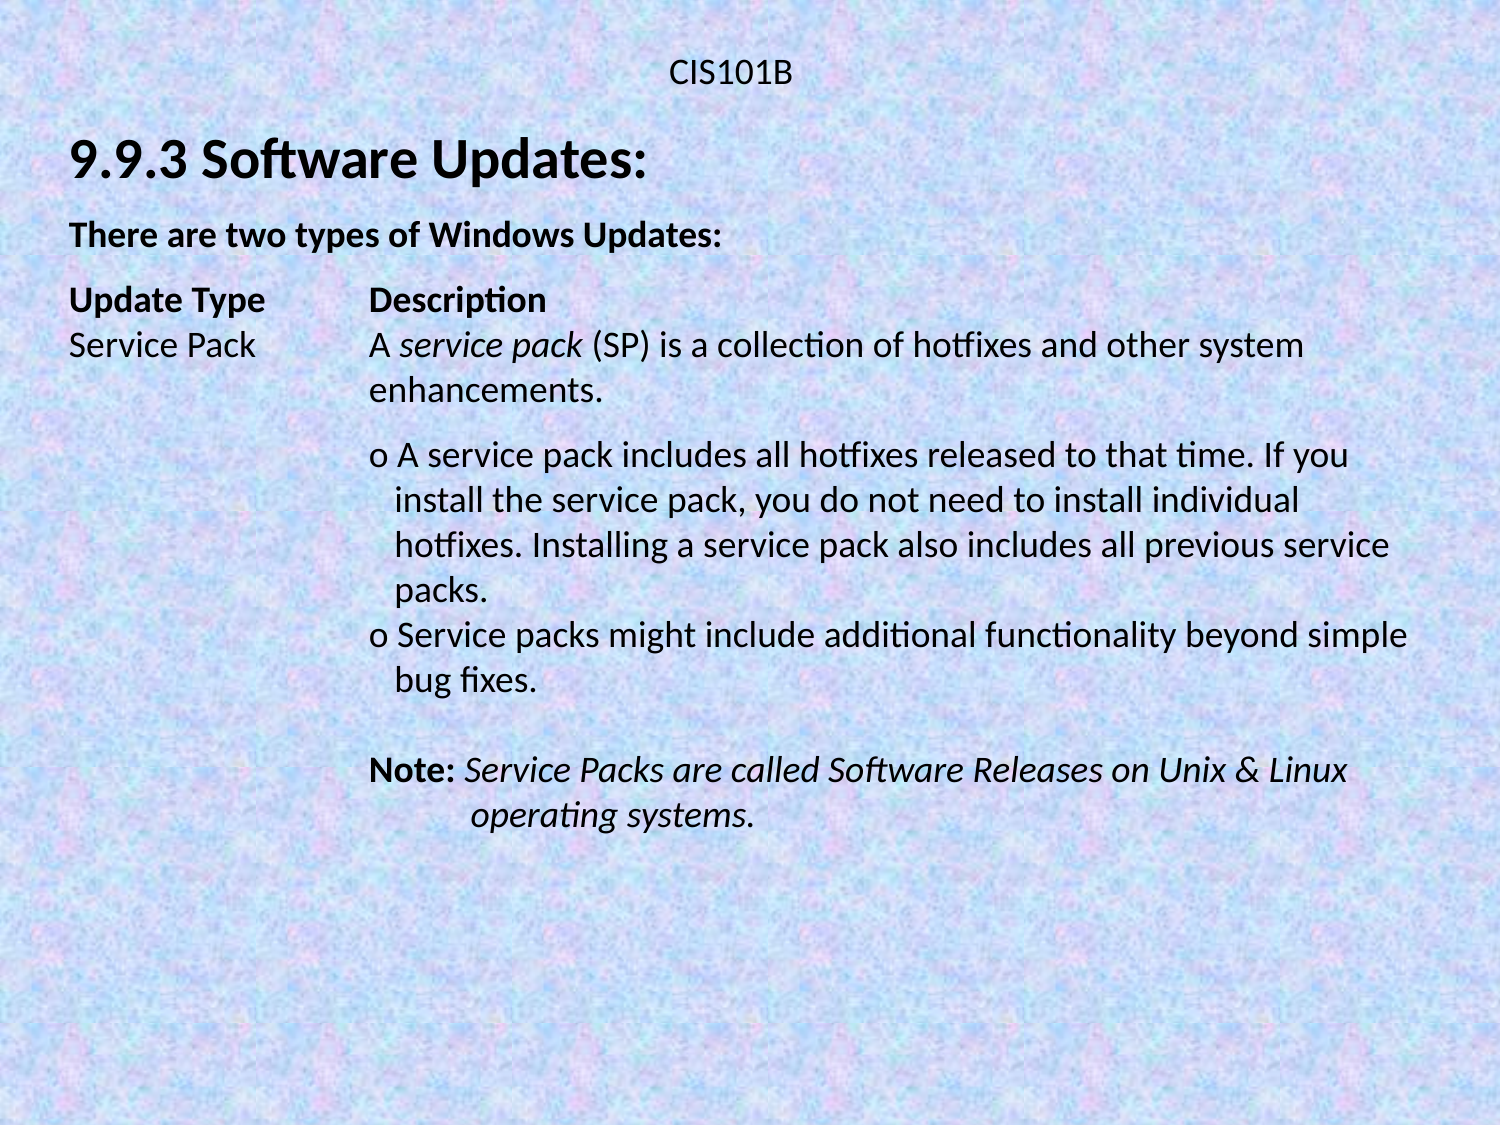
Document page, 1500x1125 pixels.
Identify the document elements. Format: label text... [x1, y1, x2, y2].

text_box CIS101B [654, 39, 809, 100]
picture [0, 0, 1500, 1125]
text_box 9.9.3 Software Updates: There are two types of Windows Updates: Update Type Description Service Pack A service pack (SP) is a collection of hotfixes and other system enhancements. o A service pack includes all hotfixes released to that time. If you install the service pack, you do not need to install individual hotfixes. Installing a service pack also includes all previous service packs. o Service packs might include additional functionality beyond simple bug fixes. Note: Service Packs are called Software Releases on Unix & Linux operating systems. [54, 112, 1455, 843]
